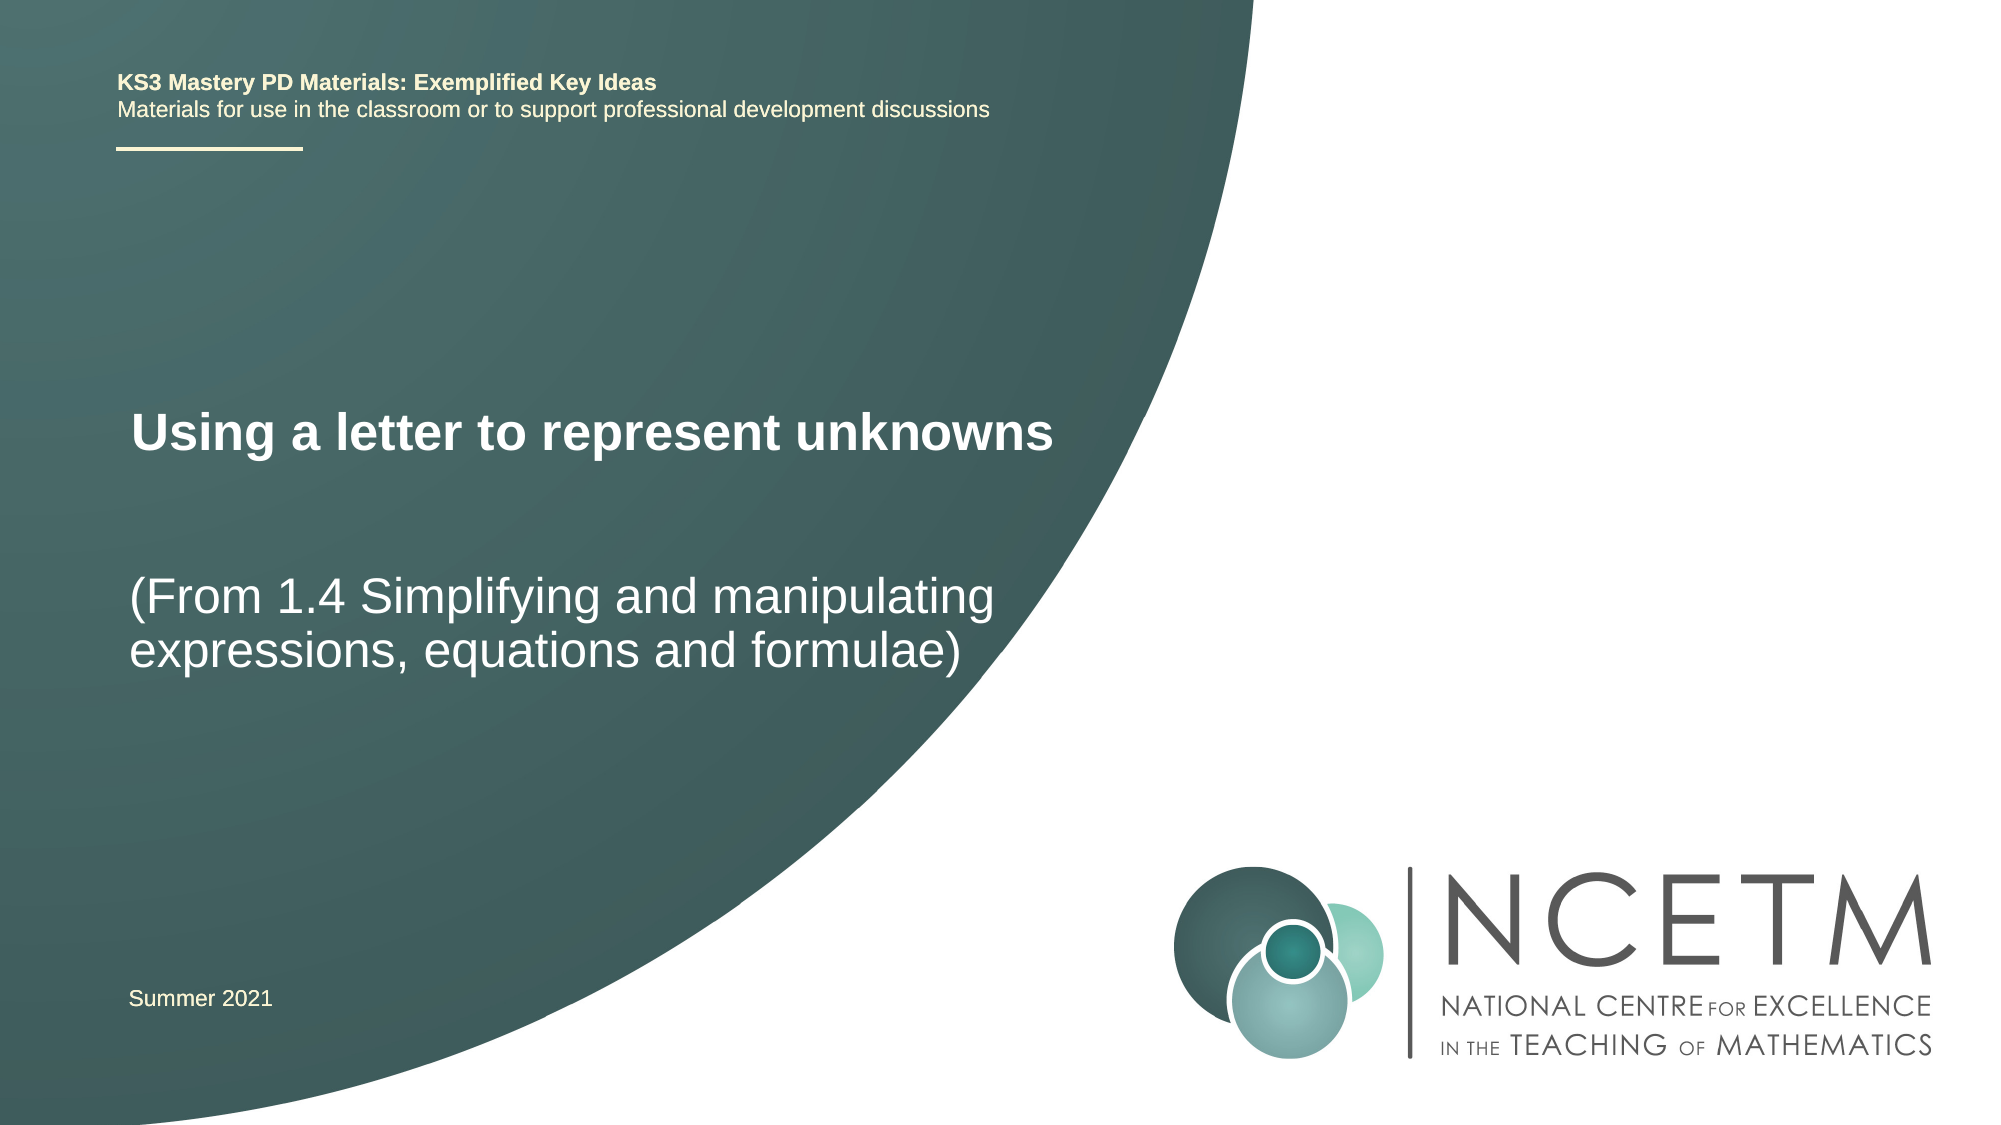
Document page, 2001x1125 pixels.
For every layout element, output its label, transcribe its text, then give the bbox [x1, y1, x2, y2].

subtitle (From 1.4 Simplifying and manipulating expressions, equations and formulae) [114, 562, 1109, 752]
text_box Summer 2021 [114, 975, 1118, 1019]
title Using a letter to represent unknowns [116, 397, 1109, 504]
picture [0, 0, 2001, 1125]
text_box KS3 Mastery PD Materials: Exemplified Key Ideas Materials for use in the classroom or to support professional development discussions [102, 59, 1097, 249]
